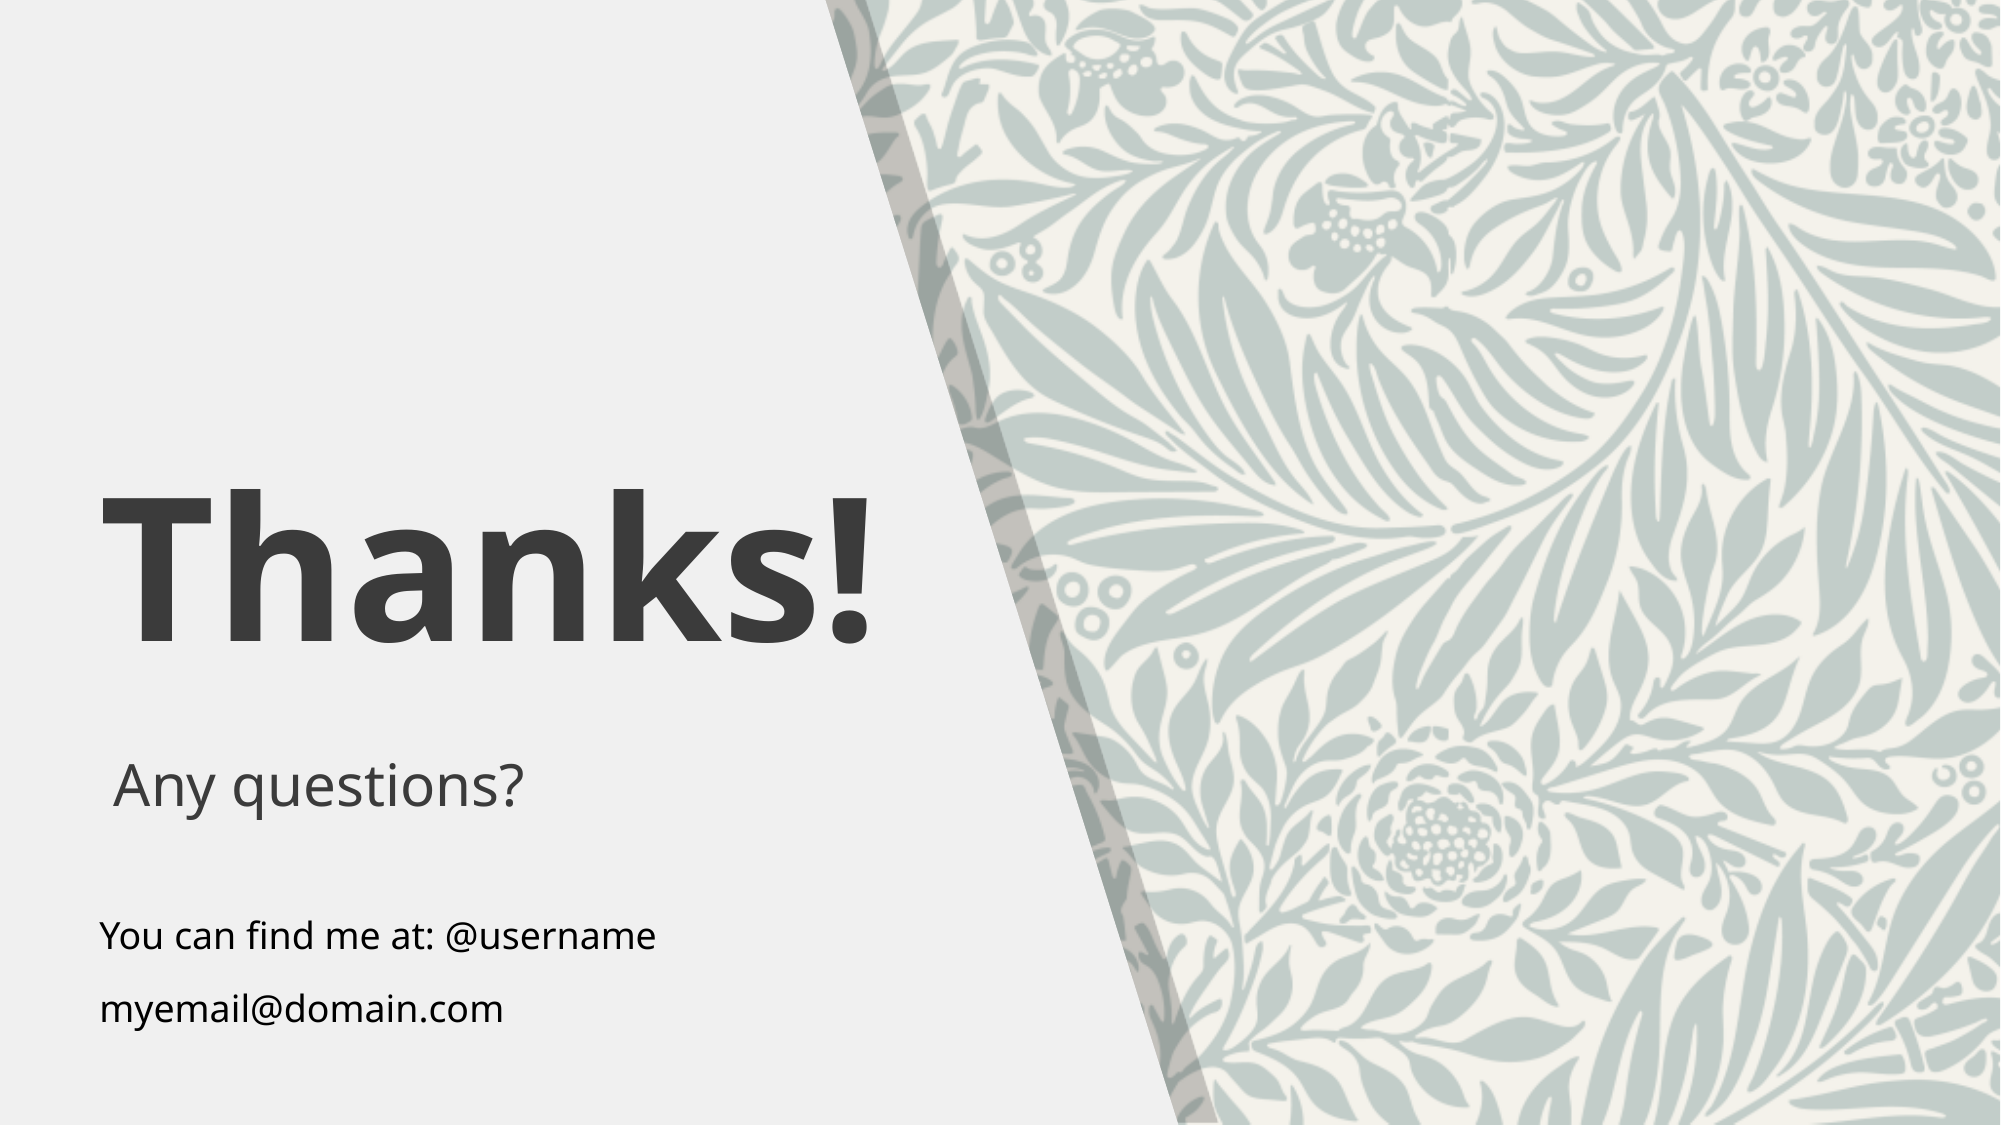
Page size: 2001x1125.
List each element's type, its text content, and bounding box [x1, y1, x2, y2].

text_box Thanks! [84, 433, 979, 689]
text_box You can find me at: @username myemail@domain.com [84, 876, 1000, 1038]
picture [826, 0, 2001, 1125]
text_box Any questions? [98, 740, 540, 826]
